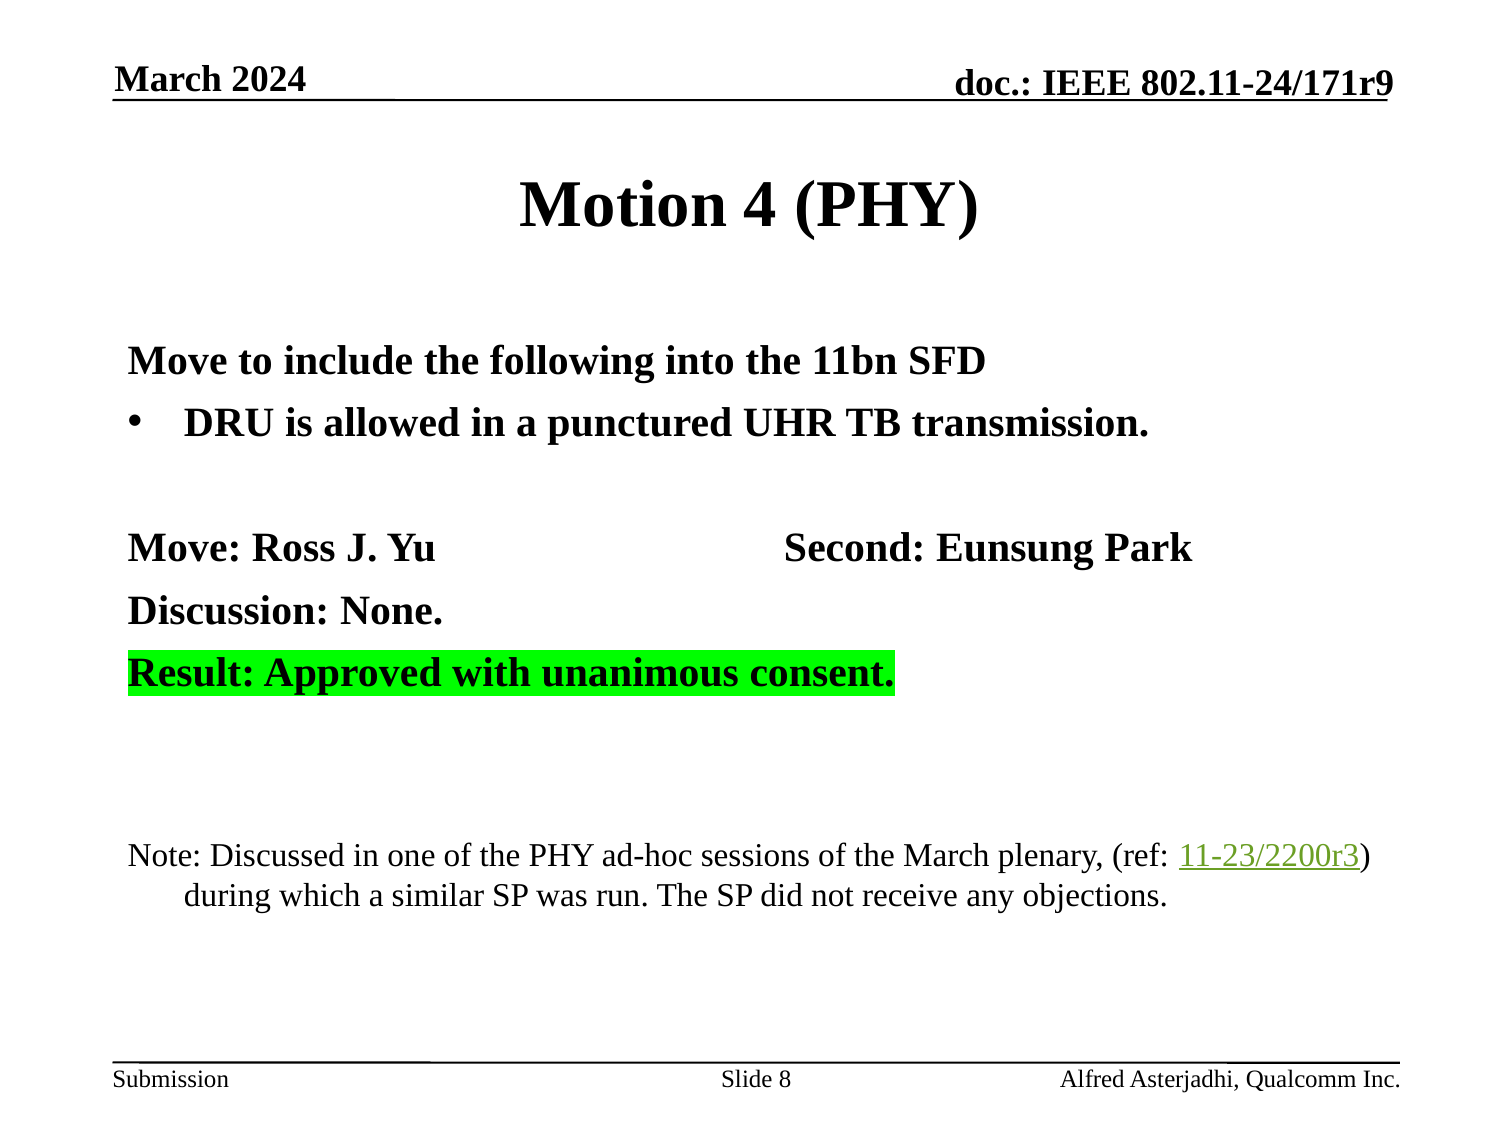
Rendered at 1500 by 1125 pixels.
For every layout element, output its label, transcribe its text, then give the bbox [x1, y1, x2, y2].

list Move to include the following into the 11bn SFD DRU is allowed in a punctured UHR TB transmission. Move: Ross J. Yu Second: Eunsung Park Discussion: None. Result: Approved with unanimous consent. Note: Discussed in one of the PHY ad-hoc sessions of the March plenary, (ref: 11-23/2200r3) during which a similar SP was run. The SP did not receive any objections. [112, 324, 1388, 1000]
footer Alfred Asterjadhi, Qualcomm Inc. [878, 1061, 1402, 1093]
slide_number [114, 54, 423, 100]
slide_number Slide 8 [712, 1061, 800, 1123]
title Motion 4 (PHY) [112, 112, 1388, 288]
